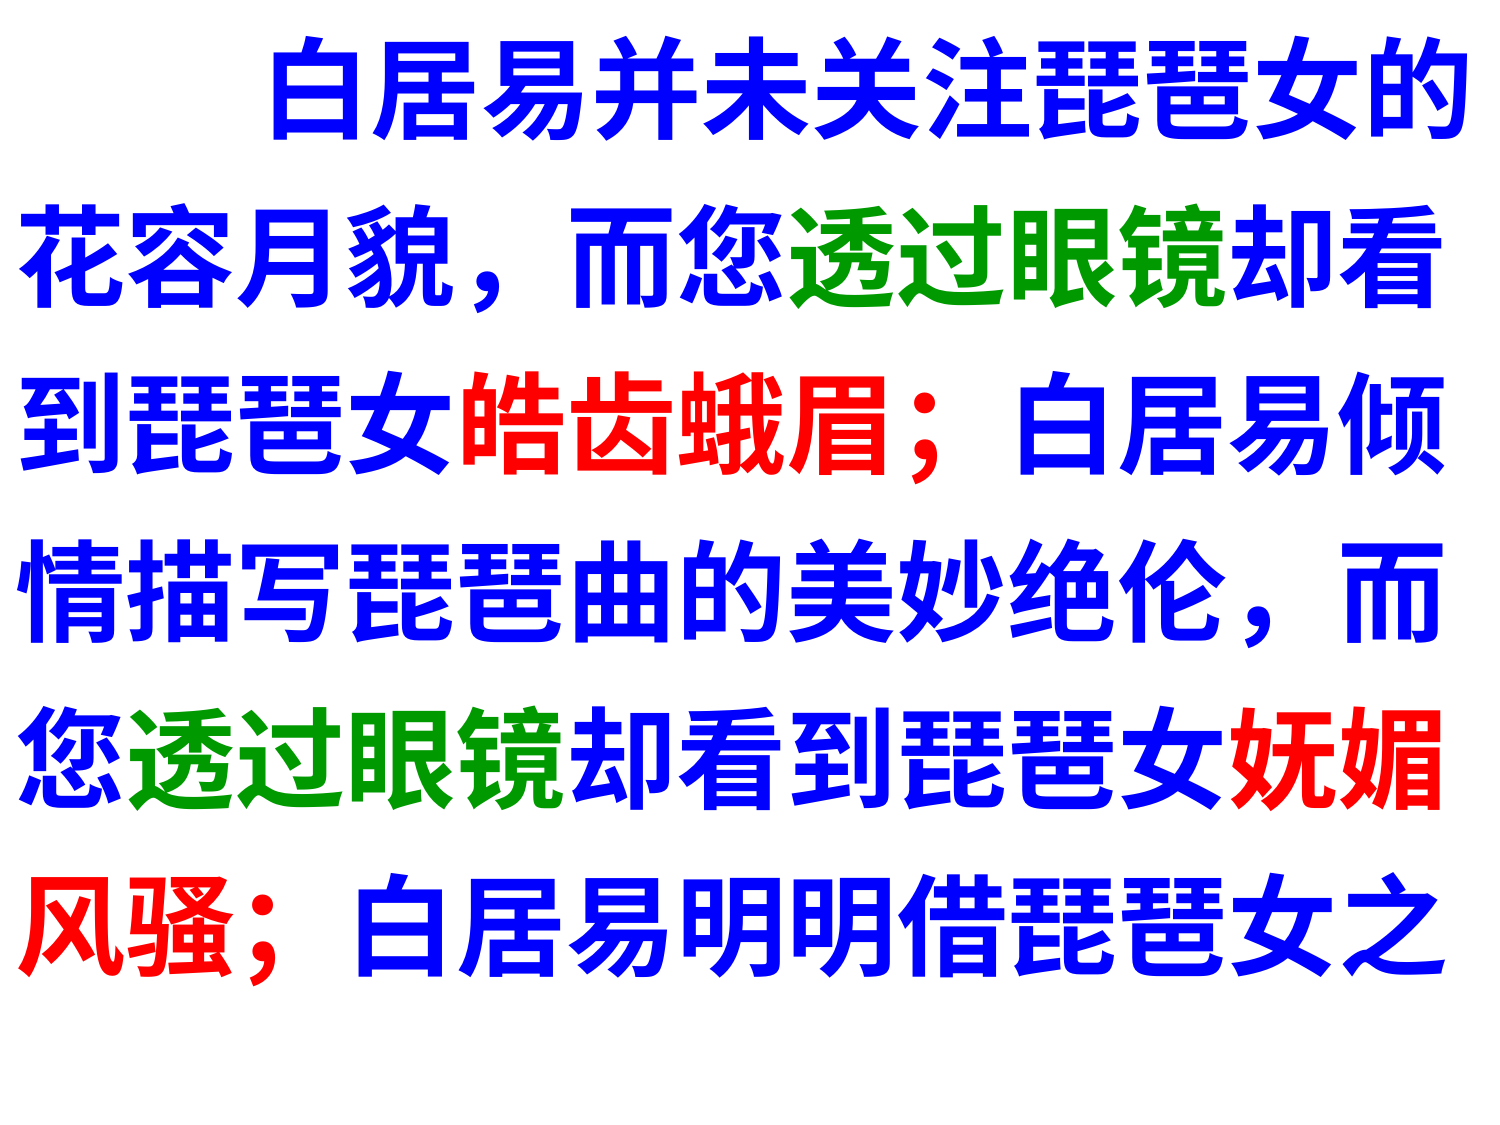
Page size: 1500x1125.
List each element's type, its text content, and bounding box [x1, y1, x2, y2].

subtitle 白居易并未关注琵琶女的 花容月貌，而您透过眼镜却看 到琵琶女皓齿蛾眉；白居易倾 情描写琵琶曲的美妙绝伦，而 您透过眼镜却看到琵琶女妩媚 风骚；白居易明明借琵琶女之 [0, 0, 1500, 1125]
